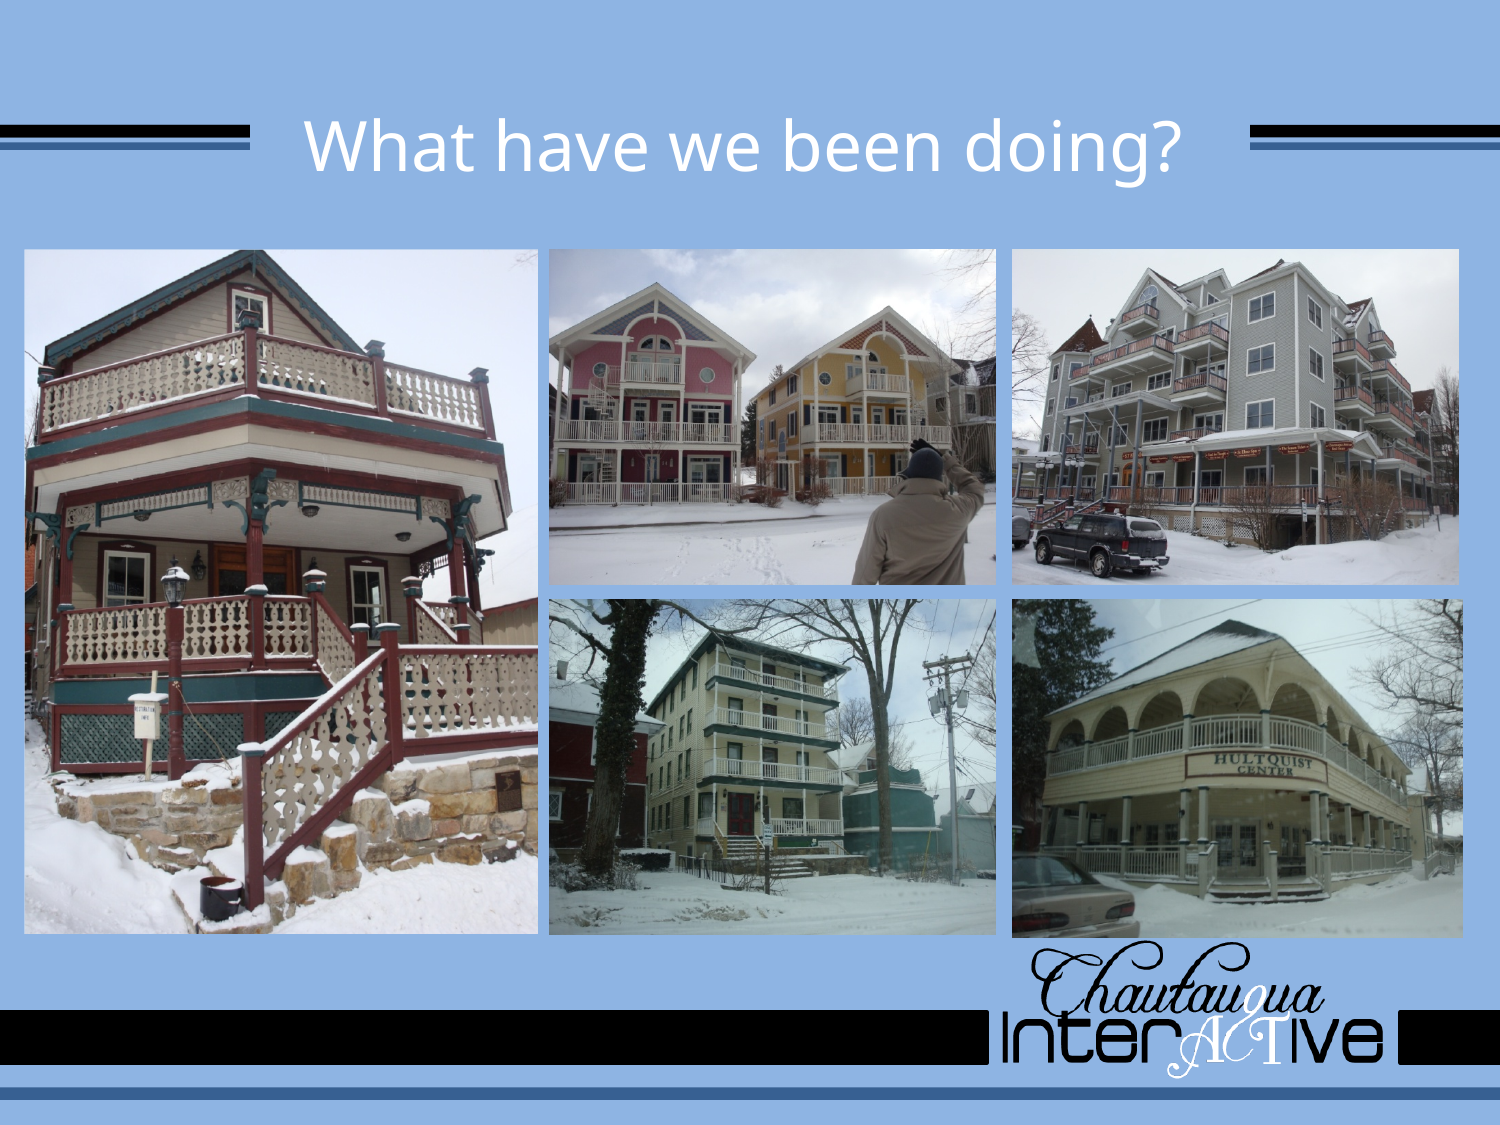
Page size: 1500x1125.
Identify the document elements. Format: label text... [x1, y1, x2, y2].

picture [1012, 599, 1463, 938]
picture [0, 249, 996, 935]
picture [999, 940, 1383, 1087]
title What have we been doing? [287, 87, 1200, 200]
picture [1012, 249, 1459, 585]
